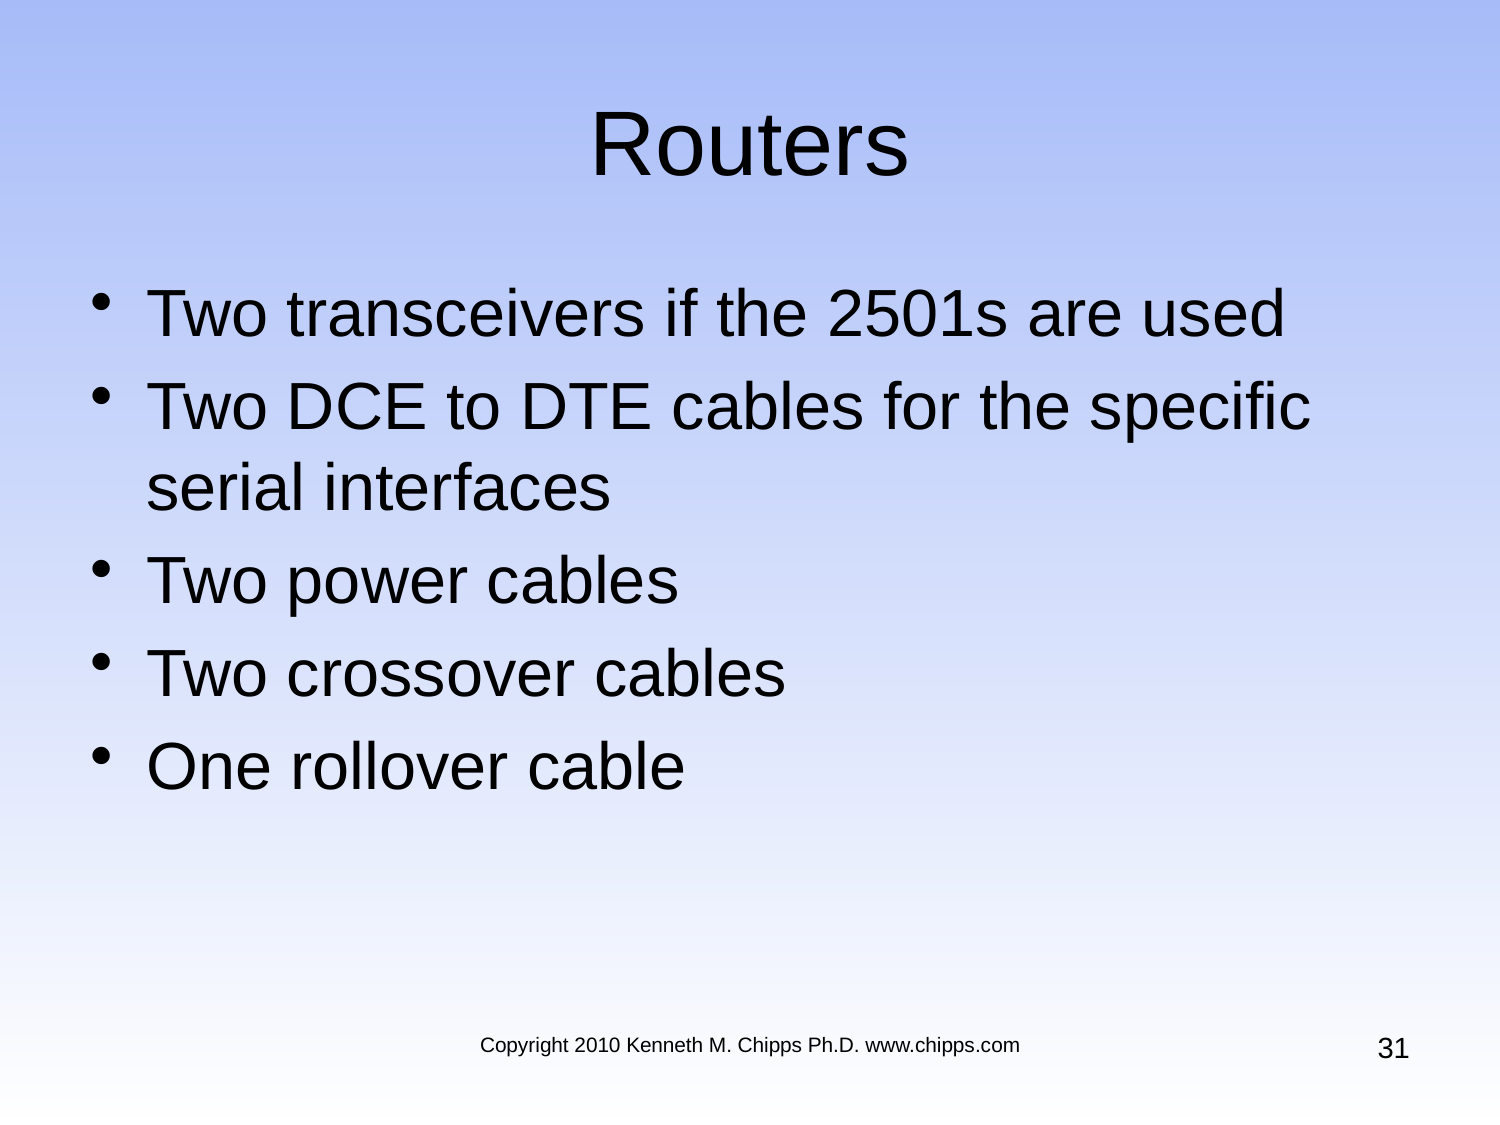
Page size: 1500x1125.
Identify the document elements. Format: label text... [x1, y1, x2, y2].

list Two transceivers if the 2501s are used Two DCE to DTE cables for the specific serial interfaces Two power cables Two crossover cables One rollover cable [74, 262, 1426, 1006]
slide_number 31 [1074, 1021, 1426, 1101]
footer Copyright 2010 Kenneth M. Chipps Ph.D. www.chipps.com [449, 1024, 1051, 1103]
title Routers [74, 44, 1426, 233]
